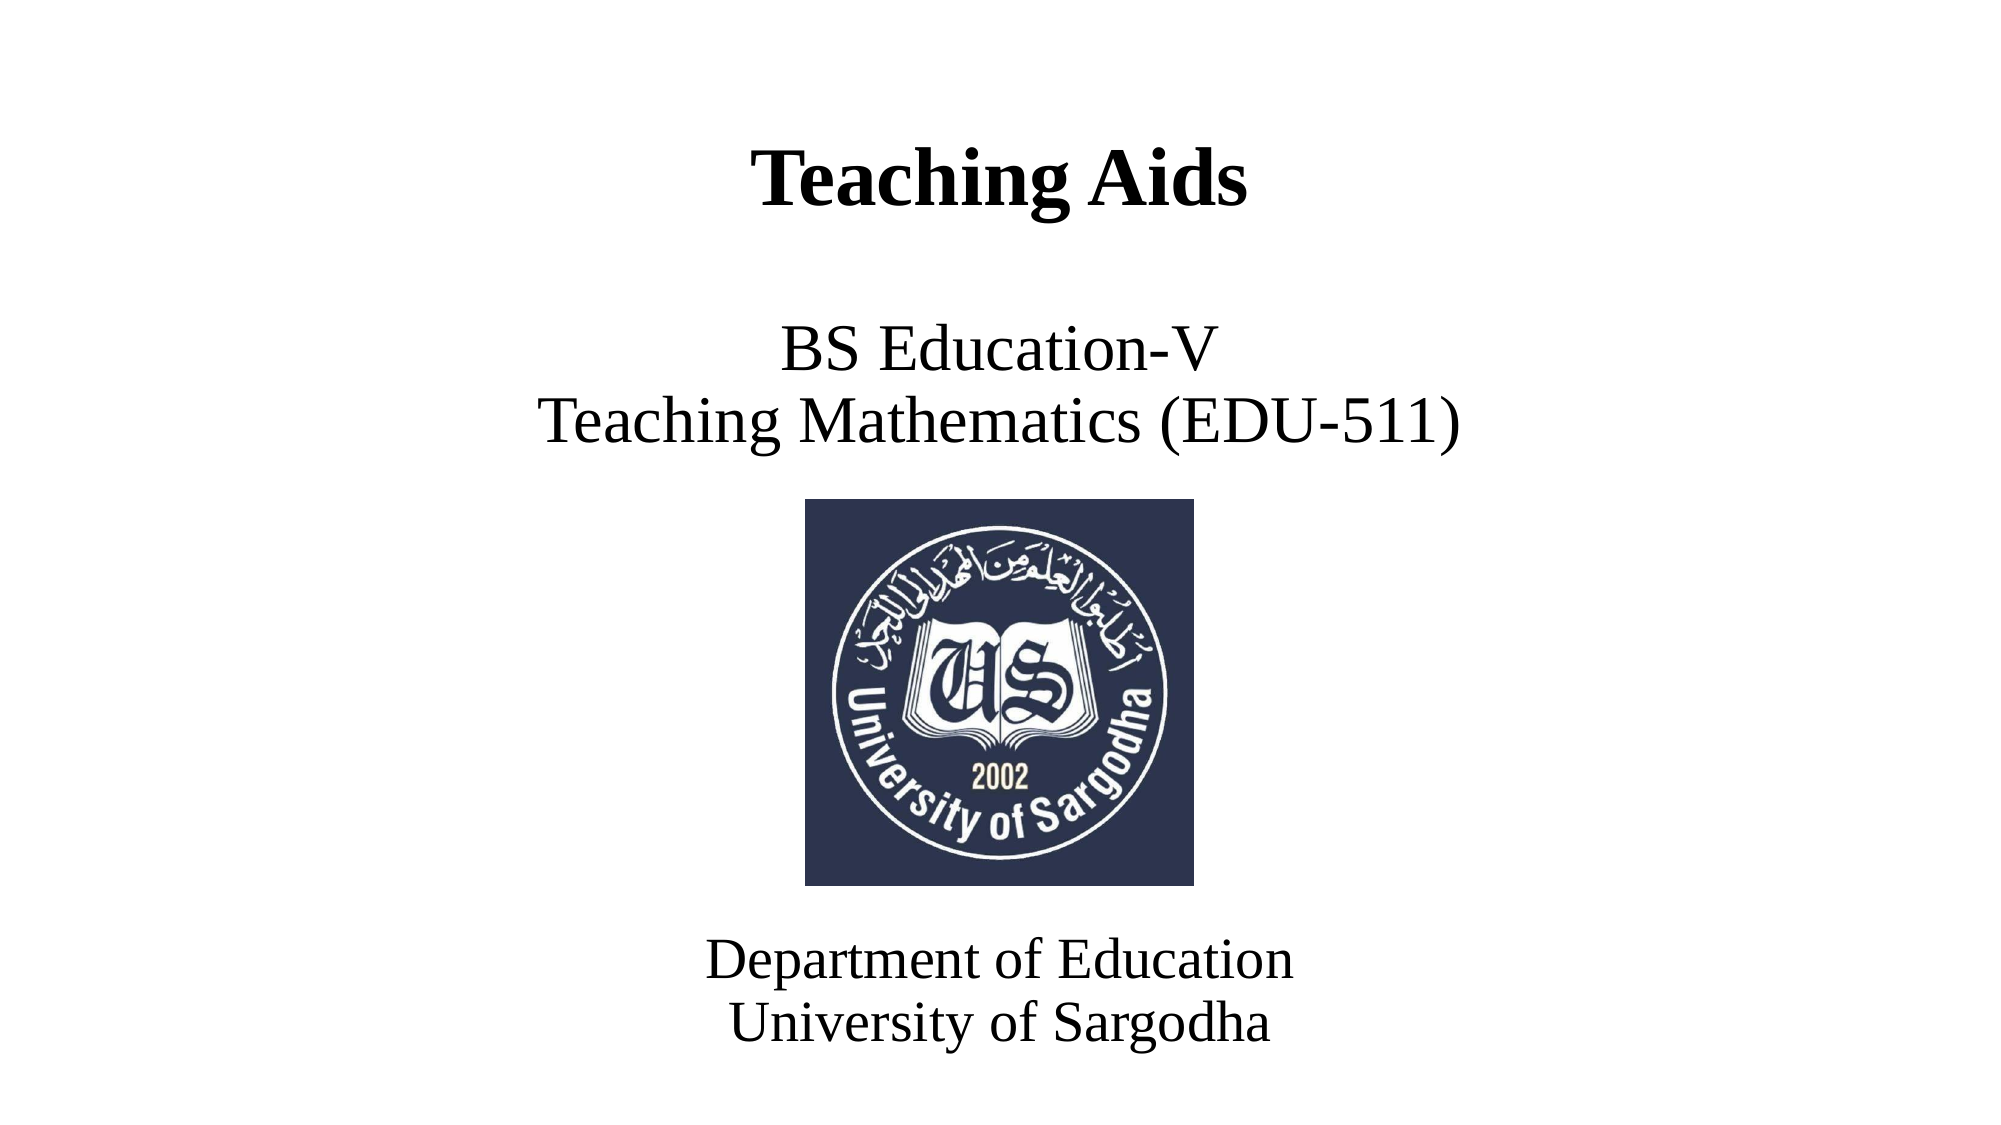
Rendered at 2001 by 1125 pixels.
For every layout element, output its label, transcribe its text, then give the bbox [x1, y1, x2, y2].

subtitle Department of Education University of Sargodha [249, 920, 1750, 1074]
picture [805, 499, 1195, 886]
title Teaching Aids BS Education-V Teaching Mathematics (EDU-511) [0, 73, 2000, 465]
